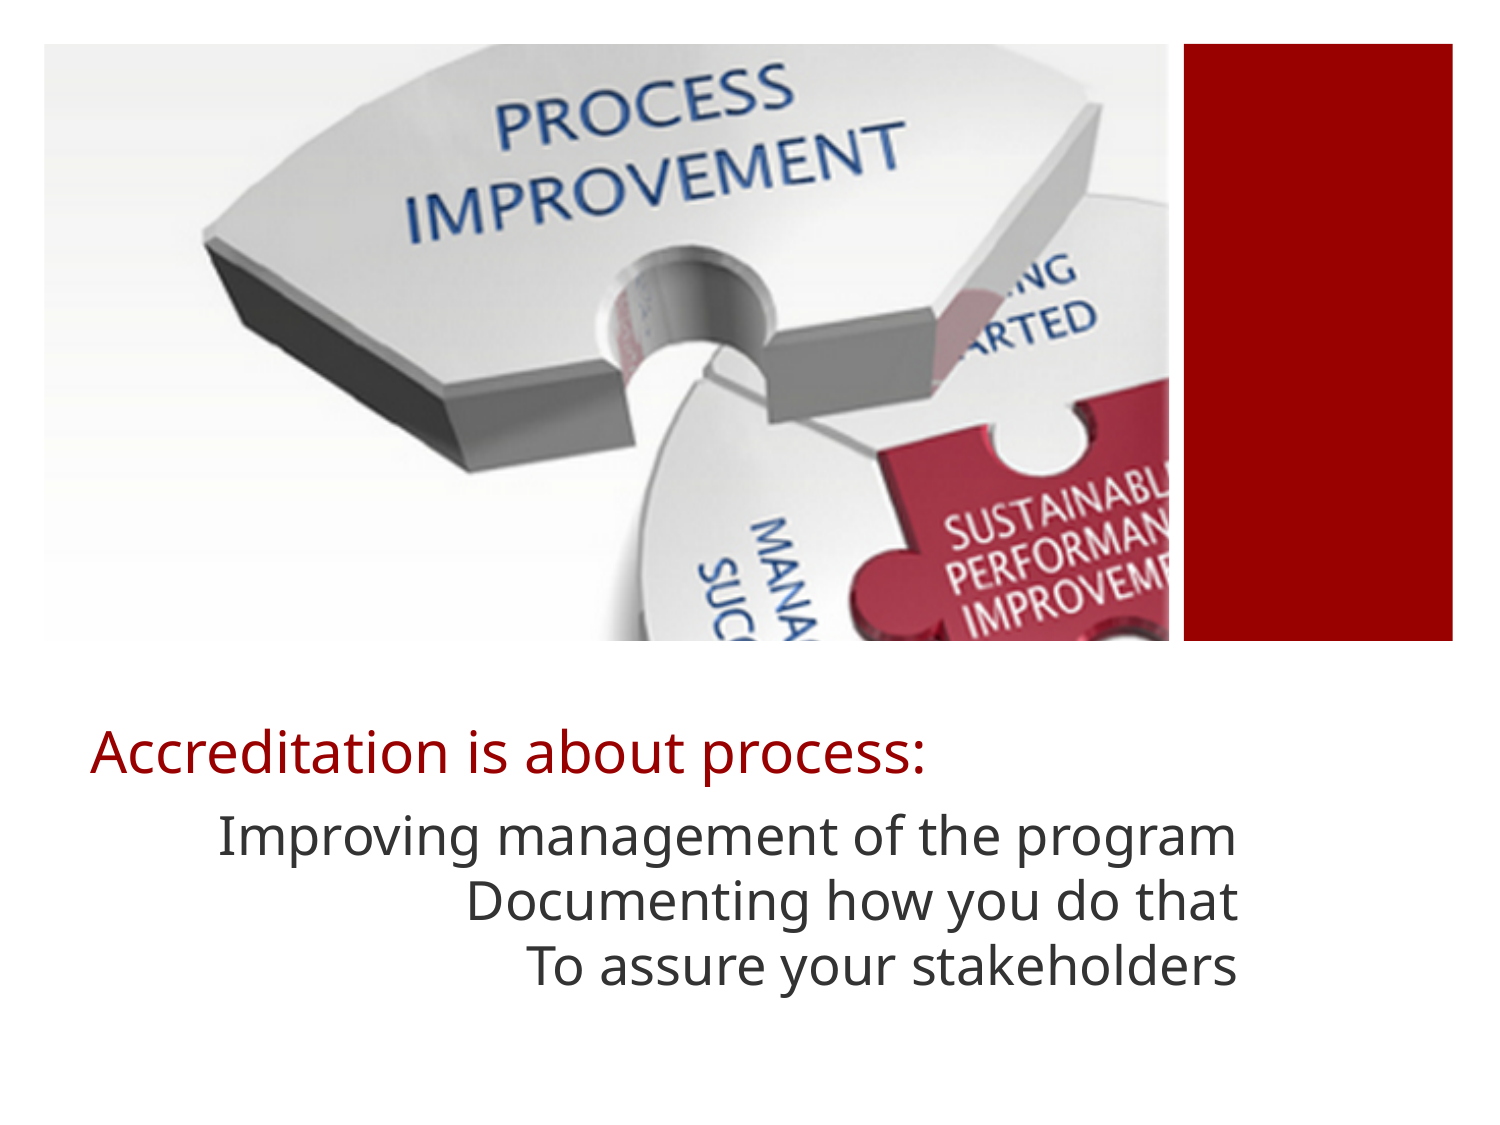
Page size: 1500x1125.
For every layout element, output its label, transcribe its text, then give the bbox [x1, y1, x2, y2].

picture [43, 43, 1170, 642]
list Improving management of the program Documenting how you do that To assure your stakeholders [75, 794, 1255, 1009]
title Accreditation is about process: [75, 699, 1138, 793]
